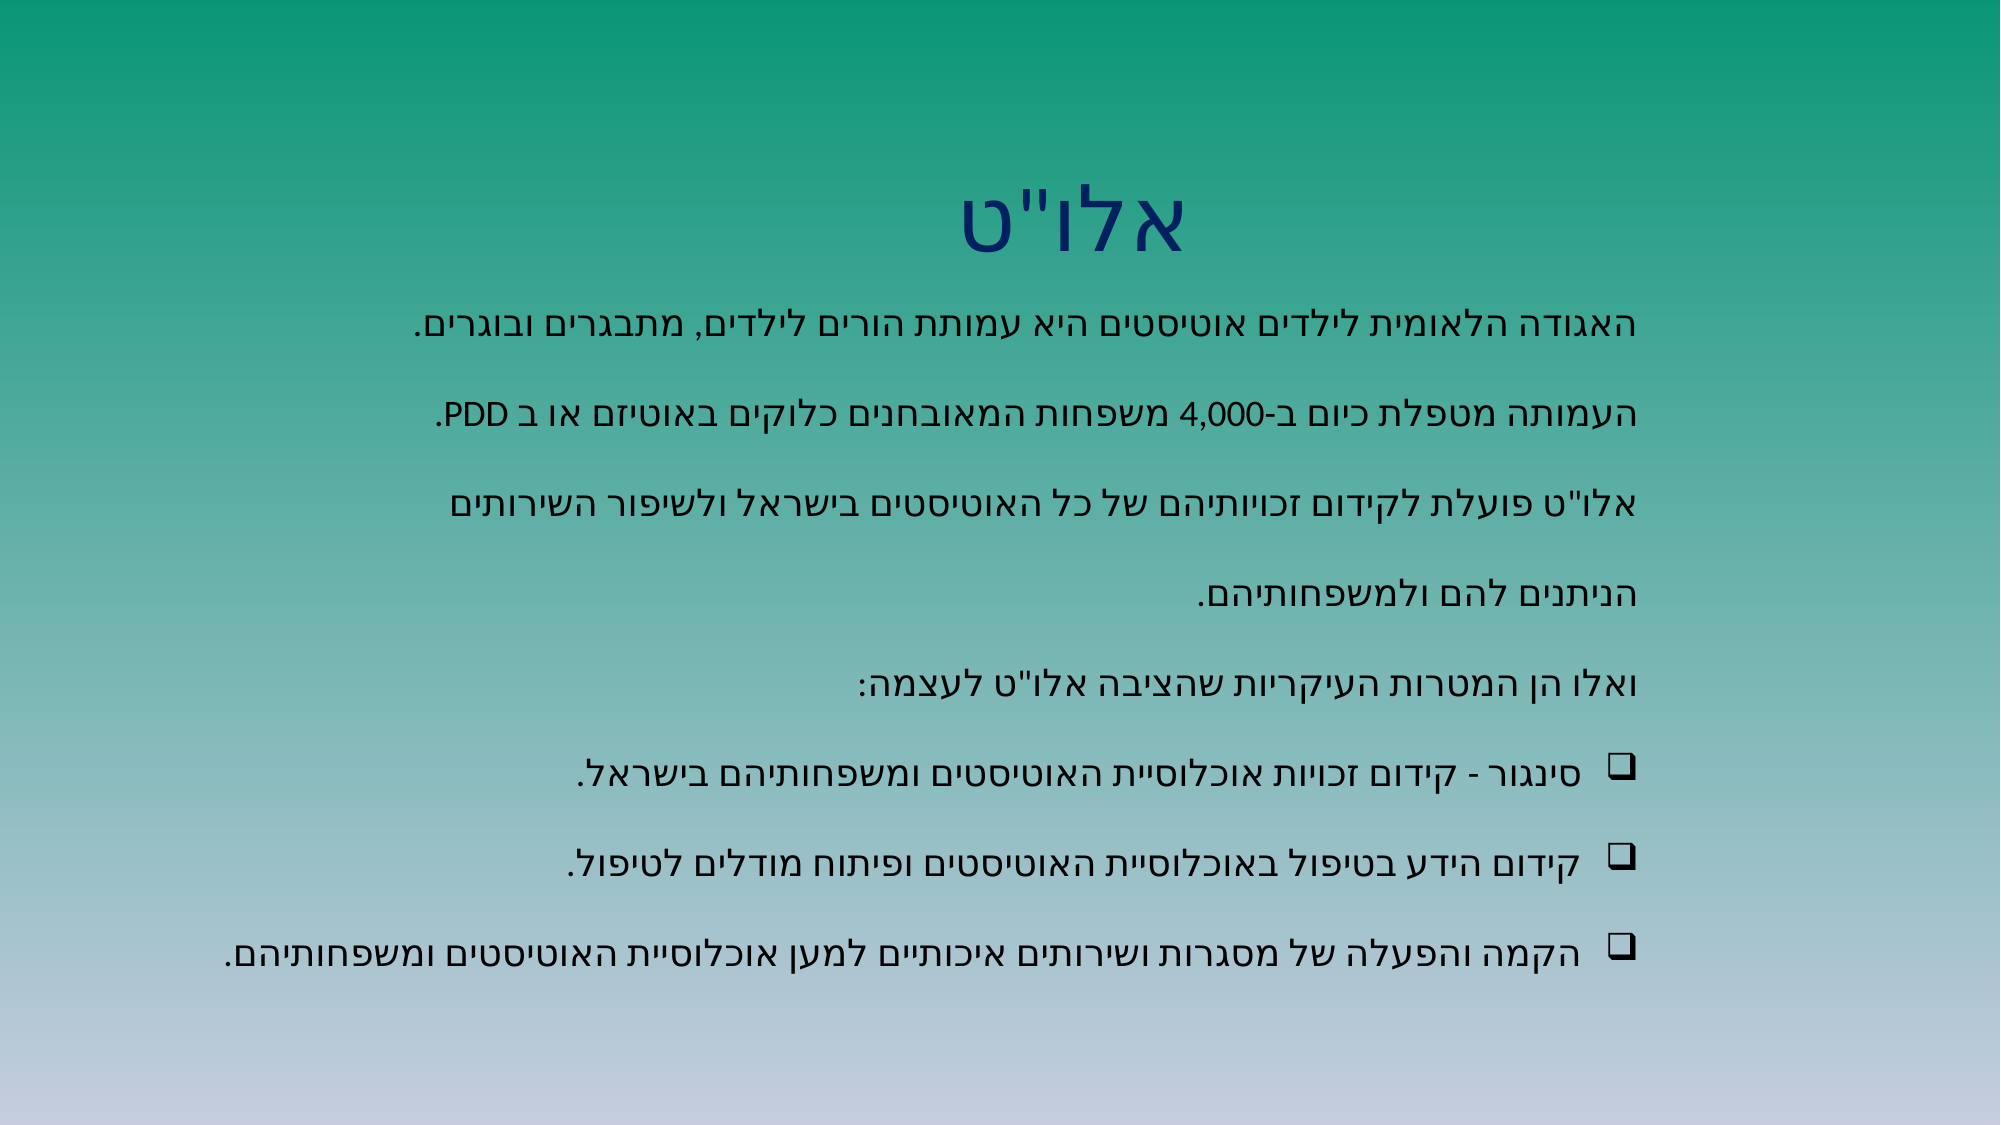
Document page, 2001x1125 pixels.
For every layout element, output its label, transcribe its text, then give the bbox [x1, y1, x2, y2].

text_box האגודה הלאומית לילדים אוטיסטים היא עמותת הורים לילדים, מתבגרים ובוגרים. העמותה מטפלת כיום ב-4,000 משפחות המאובחנים כלוקים באוטיזם או ב PDD. אלו"ט פועלת לקידום זכויותיהם של כל האוטיסטים בישראל ולשיפור השירותים הניתנים להם ולמשפחותיהם. ואלו הן המטרות העיקריות שהציבה אלו"ט לעצמה: סינגור - קידום זכויות אוכלוסיית האוטיסטים ומשפחותיהם בישראל. קידום הידע בטיפול באוכלוסיית האוטיסטים ופיתוח מודלים לטיפול. הקמה והפעלה של מסגרות ושירותים איכותיים למען אוכלוסיית האוטיסטים ומשפחותיהם. [143, 246, 1654, 1069]
title אלו"ט [842, 143, 1206, 246]
